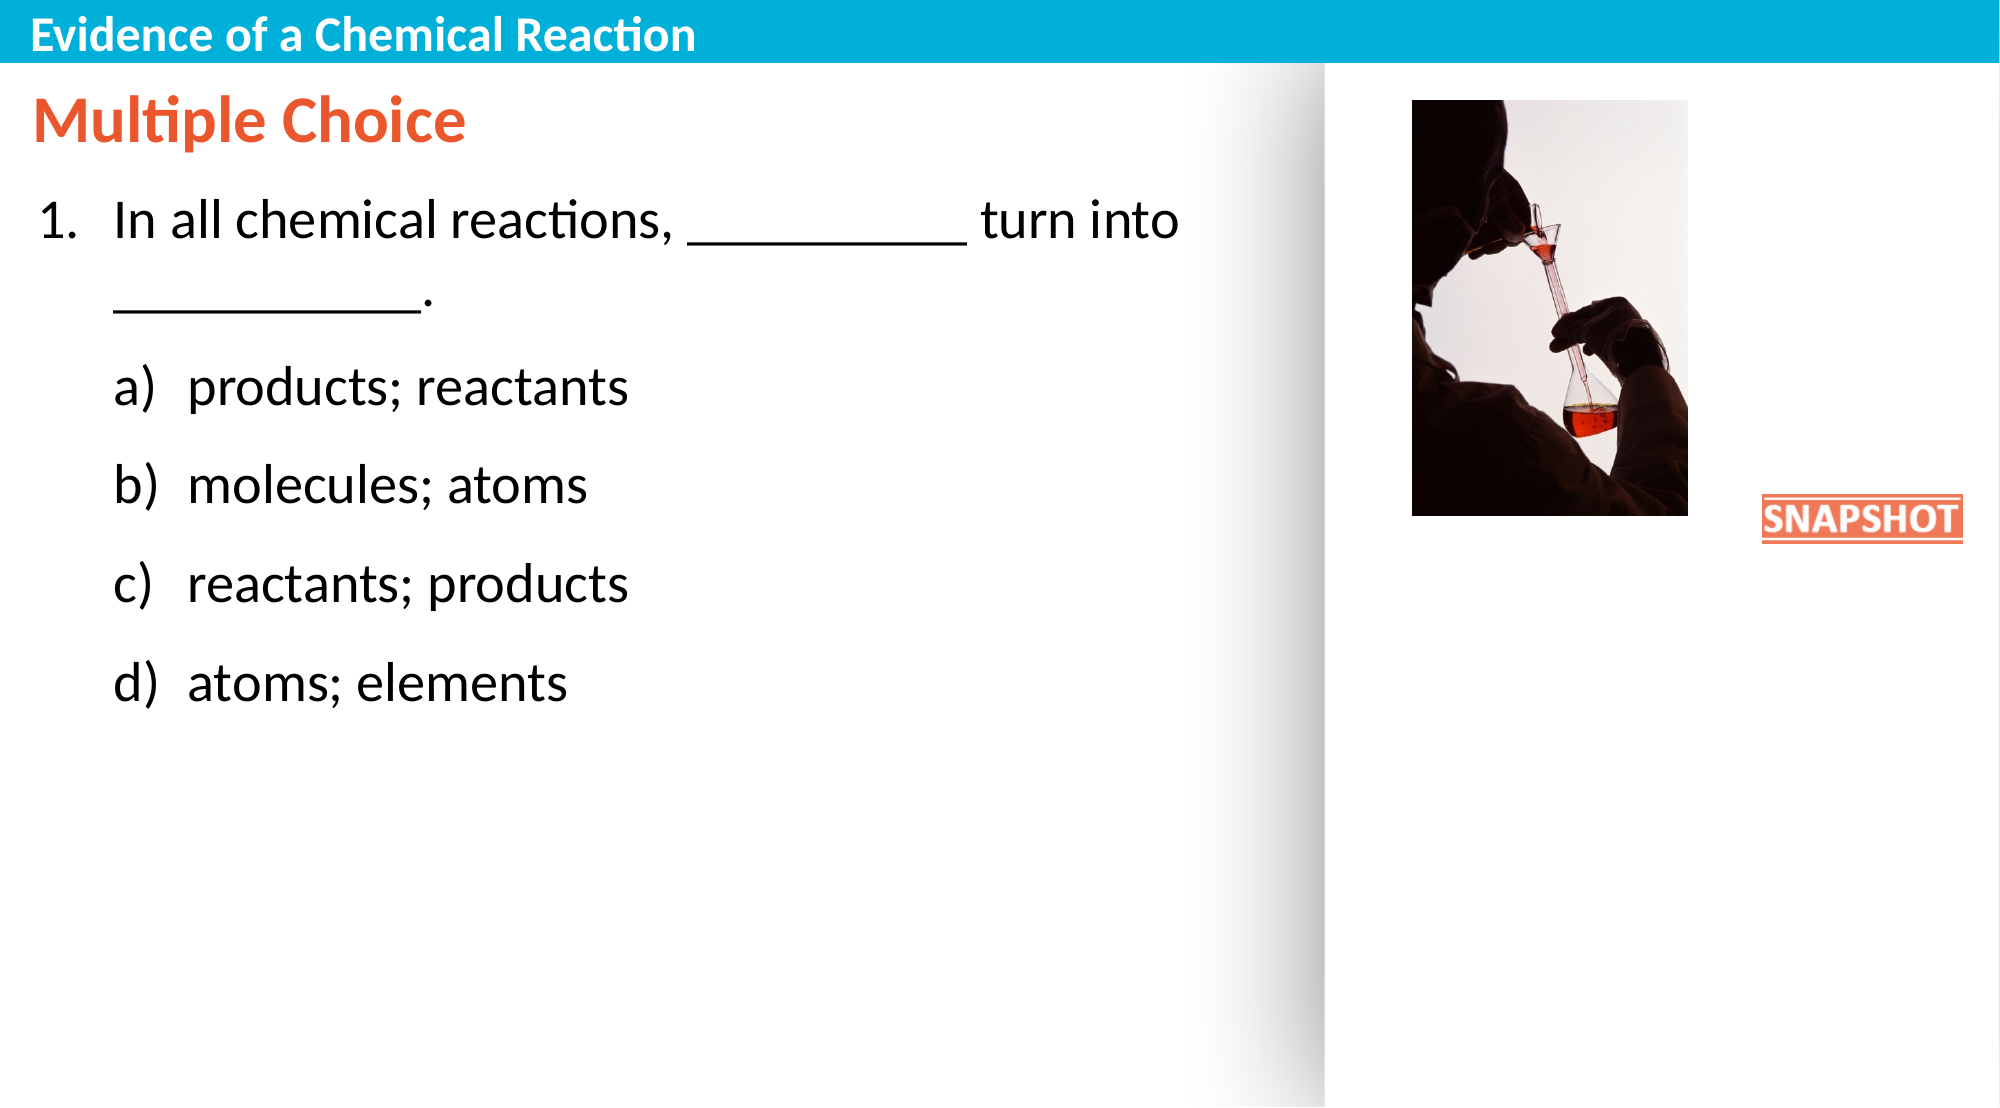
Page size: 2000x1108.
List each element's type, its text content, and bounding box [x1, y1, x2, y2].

text_box Evidence of a Chemical Reaction [0, 1, 2000, 62]
text_box [1324, 63, 2000, 1107]
text_box In all chemical reactions, __________ turn into ___________. products; reactants molecules; atoms reactants; products atoms; elements [37, 182, 1284, 713]
text_box Multiple Choice [32, 75, 468, 156]
picture [1412, 100, 1688, 517]
picture [1762, 494, 1963, 544]
